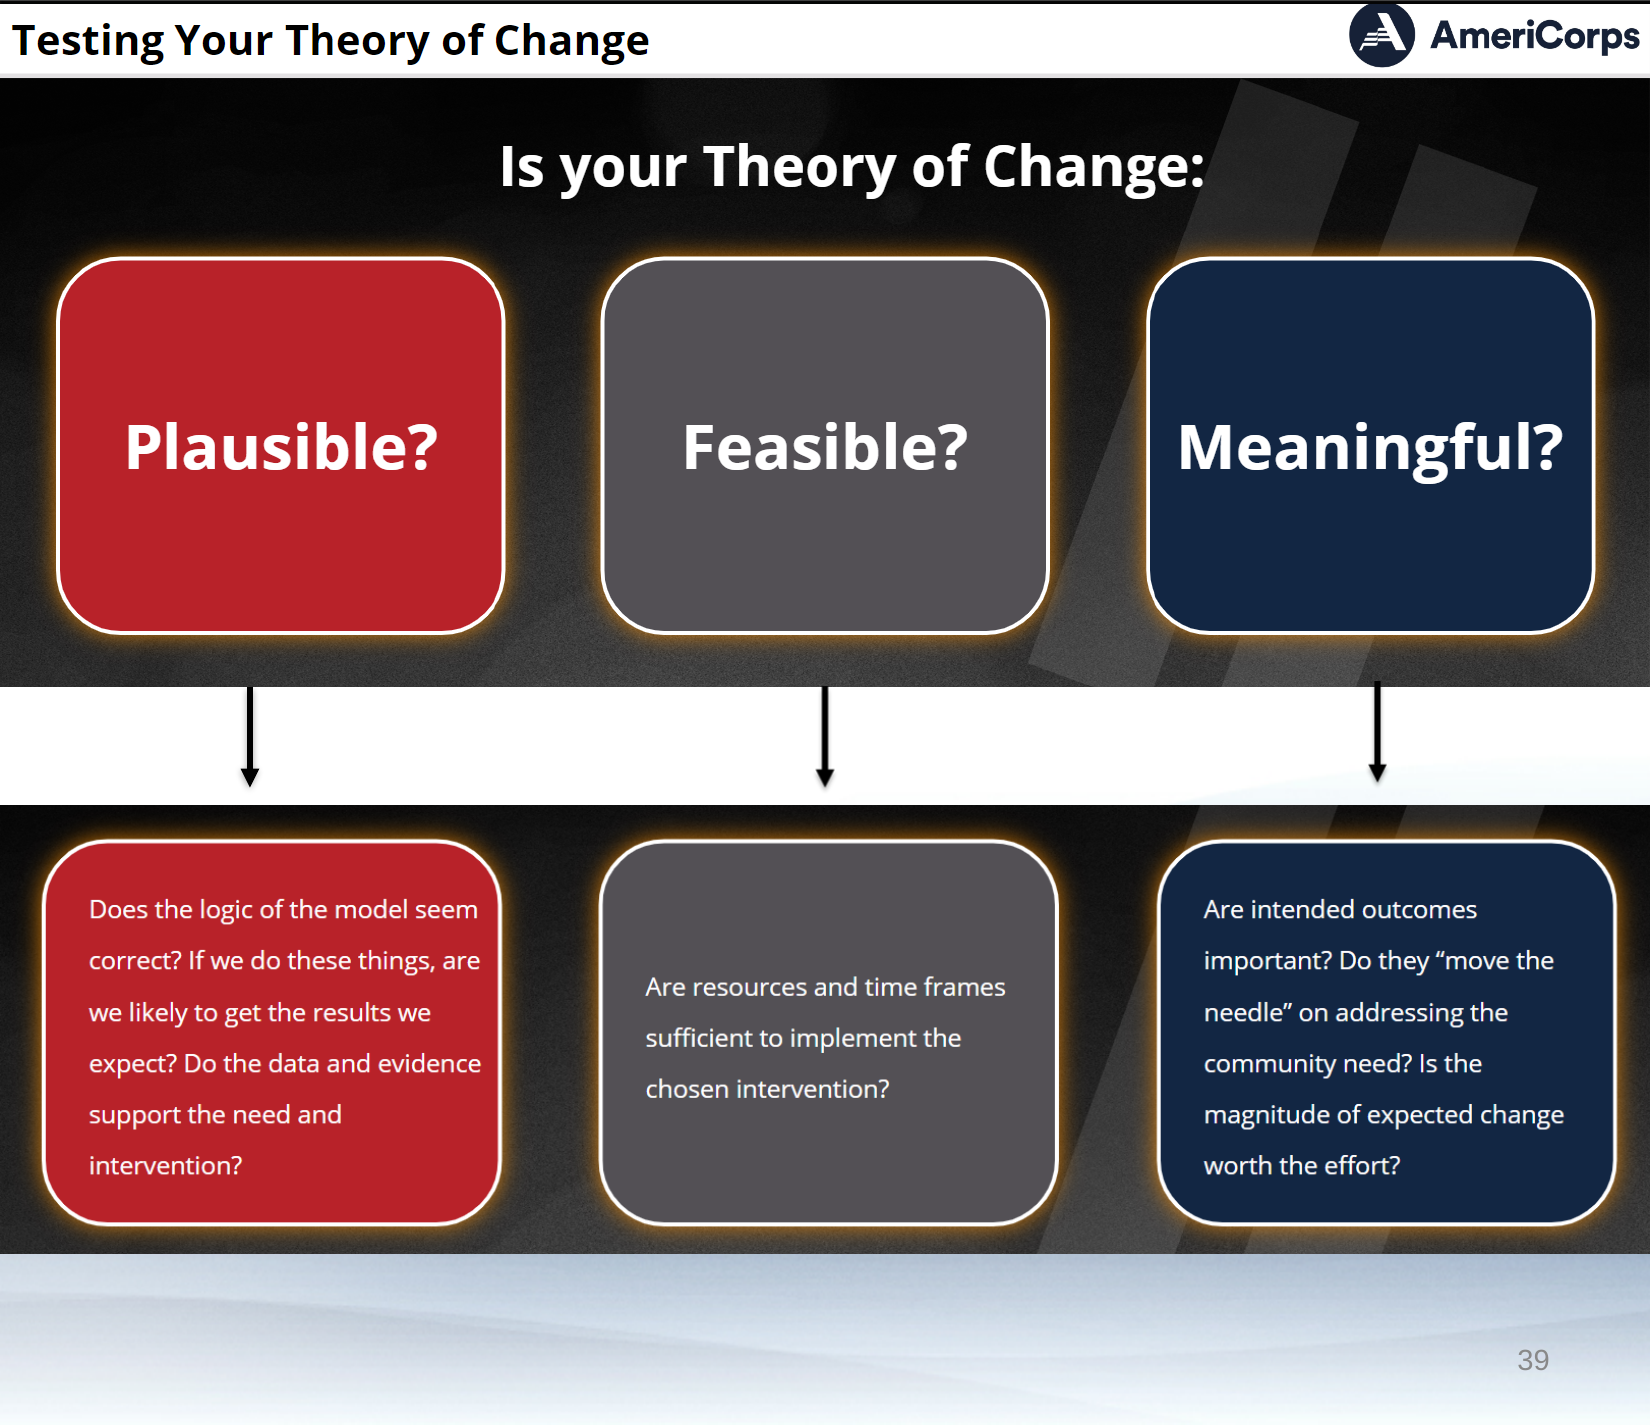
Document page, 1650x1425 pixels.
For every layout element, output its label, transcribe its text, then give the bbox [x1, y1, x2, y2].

slide_number 39 [1182, 1320, 1568, 1397]
picture [0, 0, 1650, 1425]
